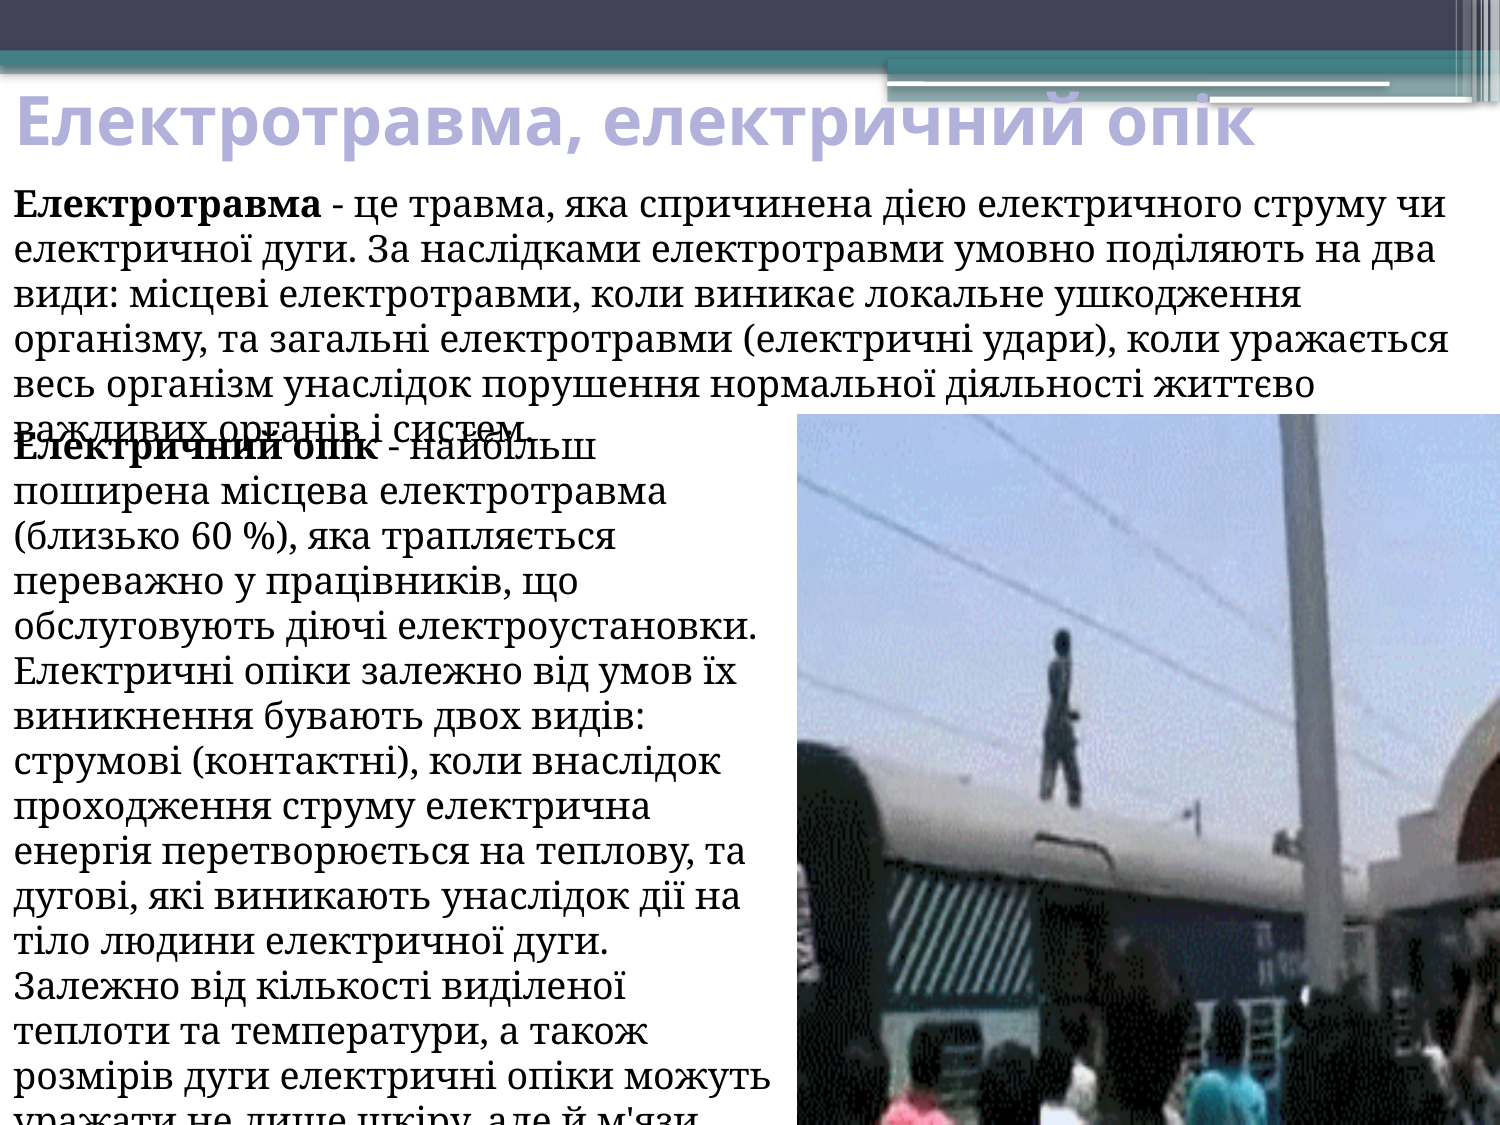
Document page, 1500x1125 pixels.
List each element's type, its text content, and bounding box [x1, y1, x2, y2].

text_box Електротравма - це травма, яка спричинена дією електричного струму чи електричної дуги. За наслідками електротравми умовно поділяють на два види: місцеві електротравми, коли виникає локальне ушкодження організму, та загальні електротравми (електричні удари), коли уражається весь організм унаслідок порушення нормальної діяльності життєво важливих органів і систем. [0, 172, 1500, 458]
title Електротравма, електричний опік [0, 42, 1362, 172]
text_box Електричний опік - найбільш поширена місцева електротравма (близько 60 %), яка трапляється переважно у працівників, що обслуговують діючі електроустановки. Електричні опіки залежно від умов їх виникнення бувають двох видів: струмові (контактні), коли внаслідок проходження струму електрична енергія перетворюється на теплову, та дугові, які виникають унаслідок дії на тіло людини електричної дуги. Залежно від кількості виділеної теплоти та температури, а також розмірів дуги електричні опіки можуть уражати не лише шкіру, але й м'язи, нерви і навіть кістки. [0, 458, 791, 1125]
picture [796, 414, 1500, 1125]
